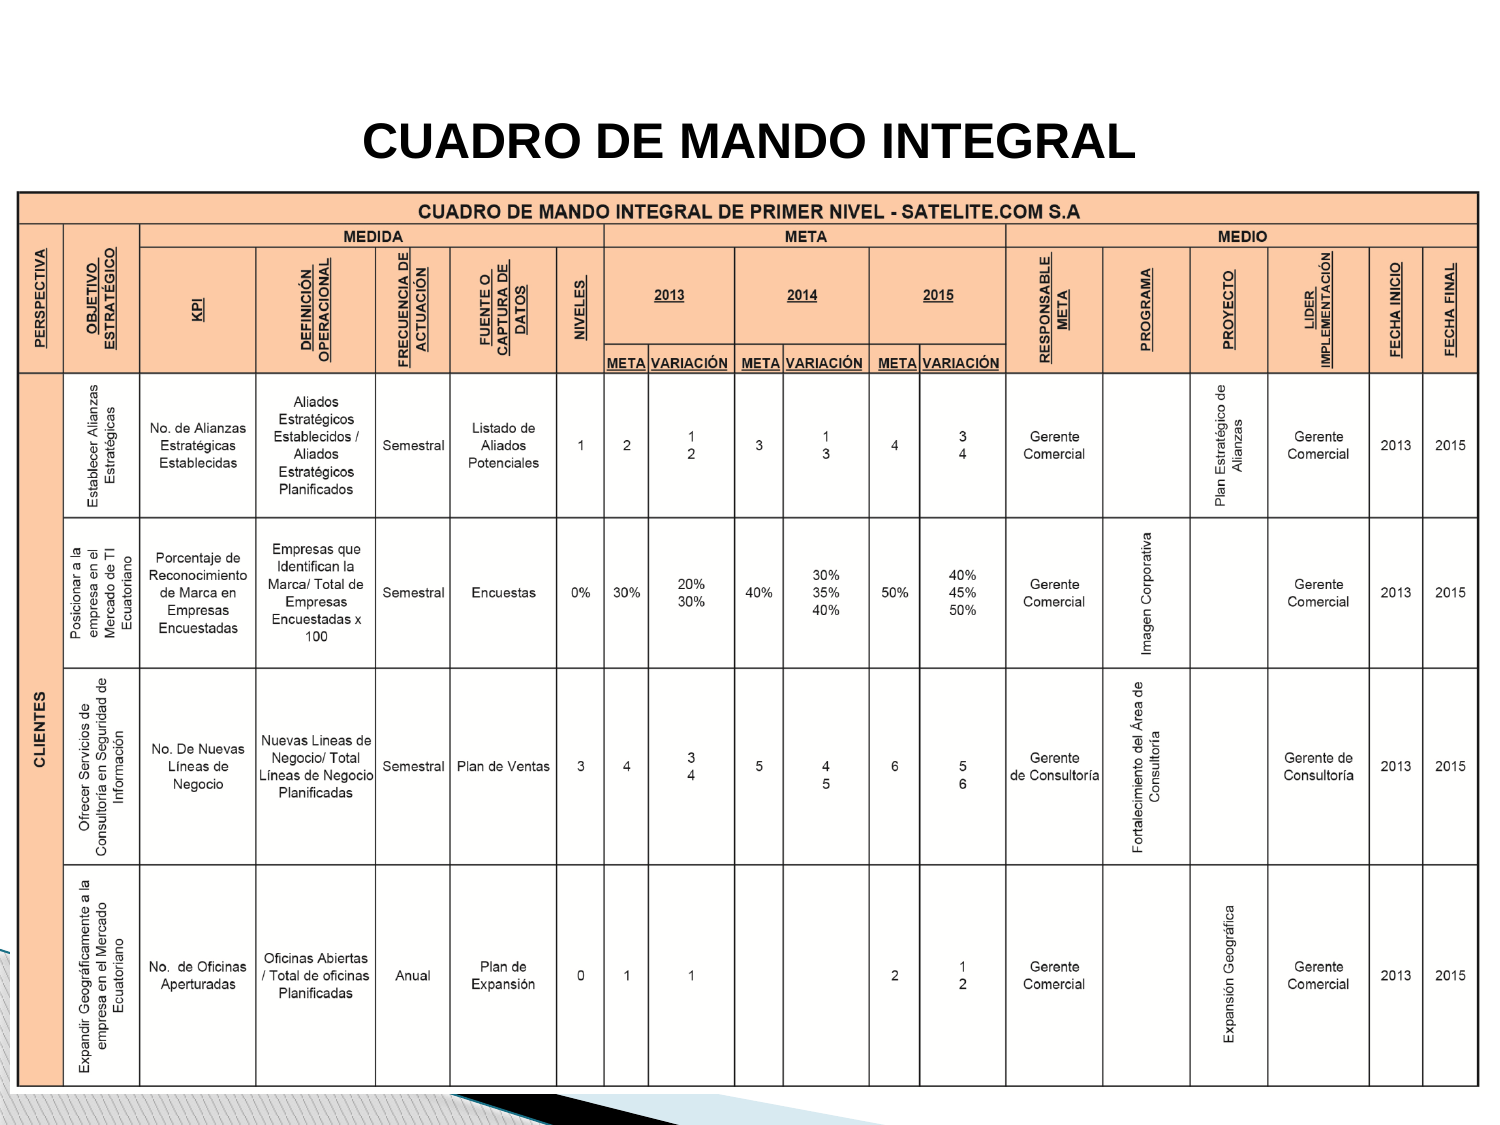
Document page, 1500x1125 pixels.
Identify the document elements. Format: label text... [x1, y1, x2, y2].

title CUADRO DE MANDO INTEGRAL [75, 45, 1425, 181]
picture [10, 181, 1490, 1095]
